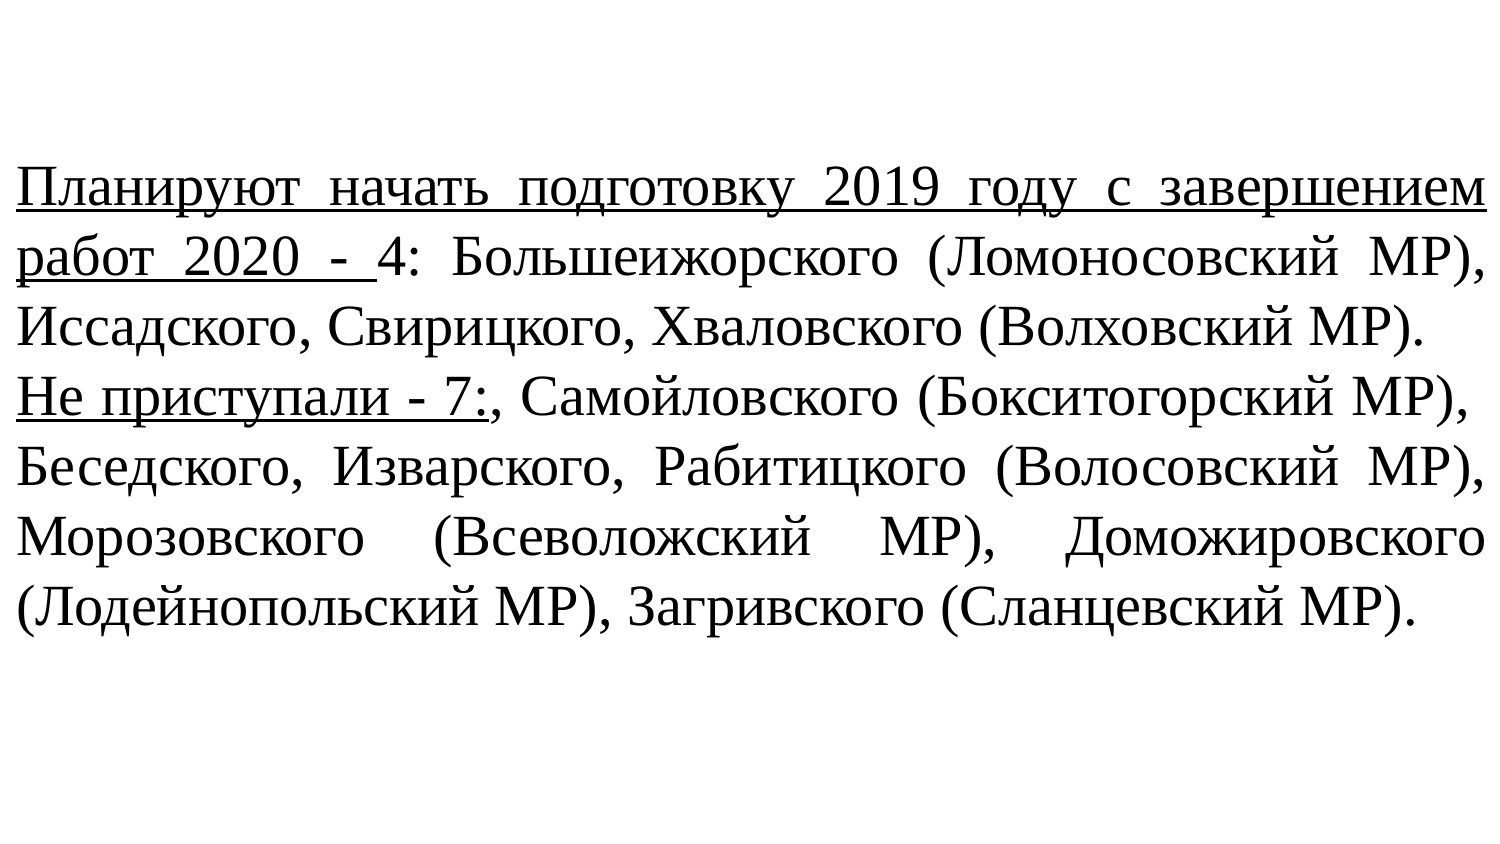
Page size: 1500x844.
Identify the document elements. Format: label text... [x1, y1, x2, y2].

text_box Планируют начать подготовку 2019 году с завершением работ 2020 - 4: Большеижорского (Ломоносовский МР), Иссадского, Свирицкого, Хваловского (Волховский МР). Не приступали - 7:, Самойловского (Бокситогорский МР), Беседского, Изварского, Рабитицкого (Волосовский МР), Морозовского (Всеволожский МР), Доможировского (Лодейнопольский МР), Загривского (Сланцевский МР). [1, 0, 1500, 645]
